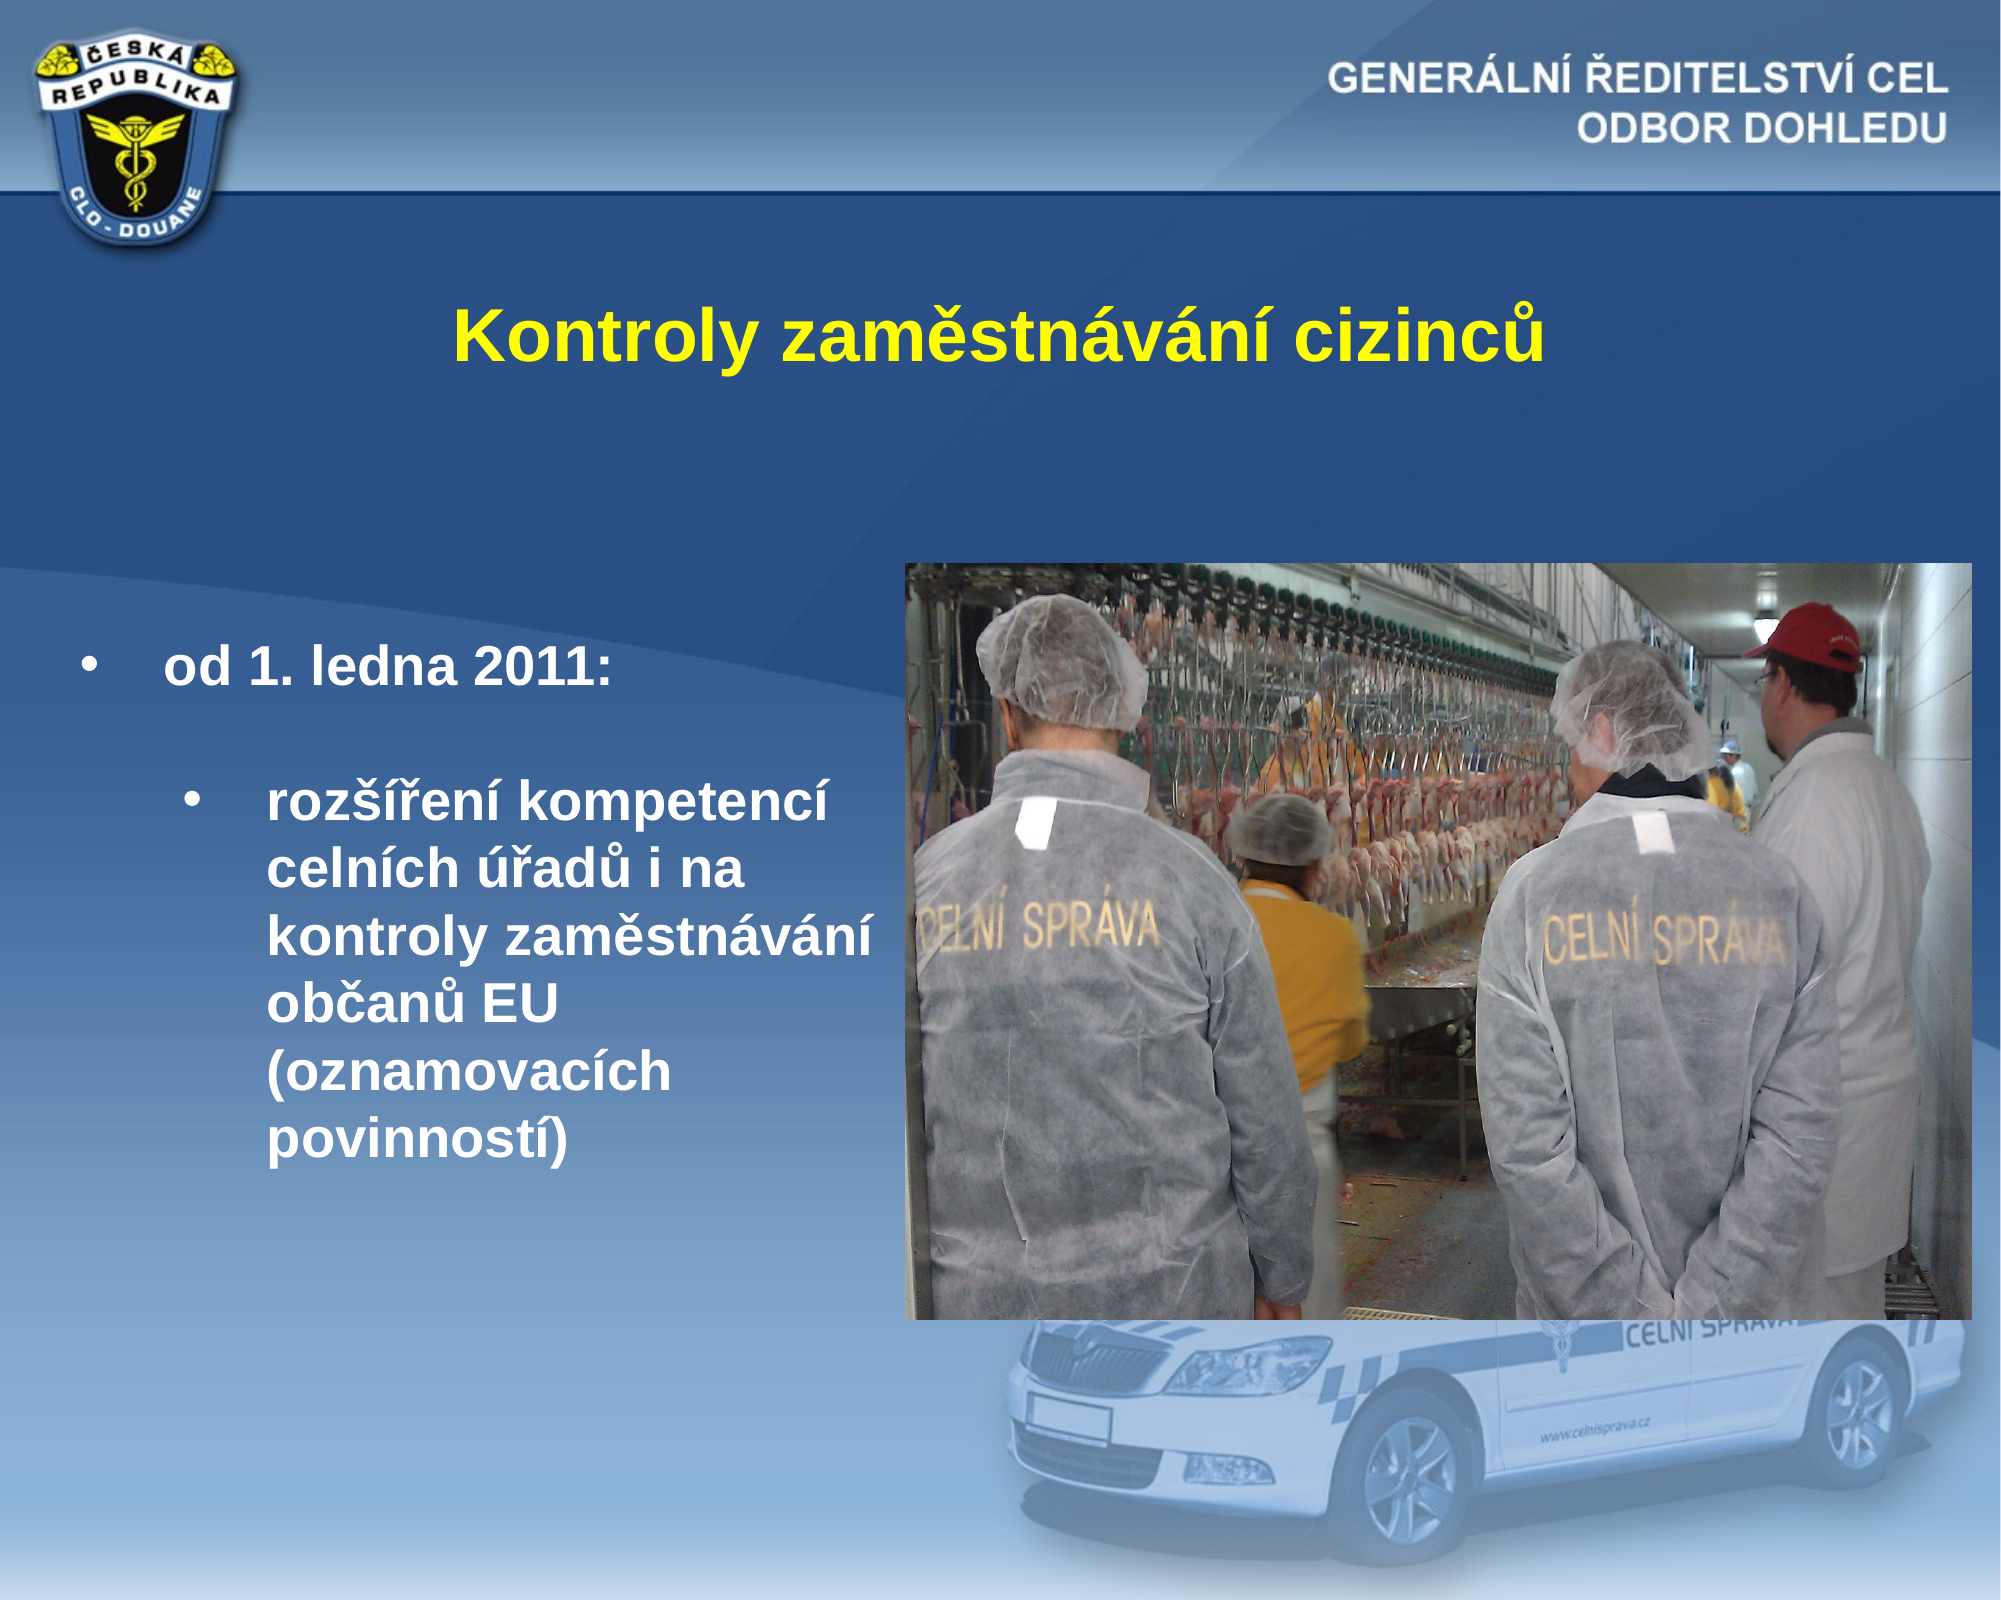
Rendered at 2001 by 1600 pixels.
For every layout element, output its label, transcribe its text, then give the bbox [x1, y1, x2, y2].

text_box od 1. ledna 2011: rozšíření kompetencí celních úřadů i na kontroly zaměstnávání občanů EU (oznamovacích povinností) [67, 622, 894, 1176]
picture [0, 0, 2001, 1600]
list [905, 563, 1972, 1320]
text_box Kontroly zaměstnávání cizinců [217, 279, 1783, 383]
